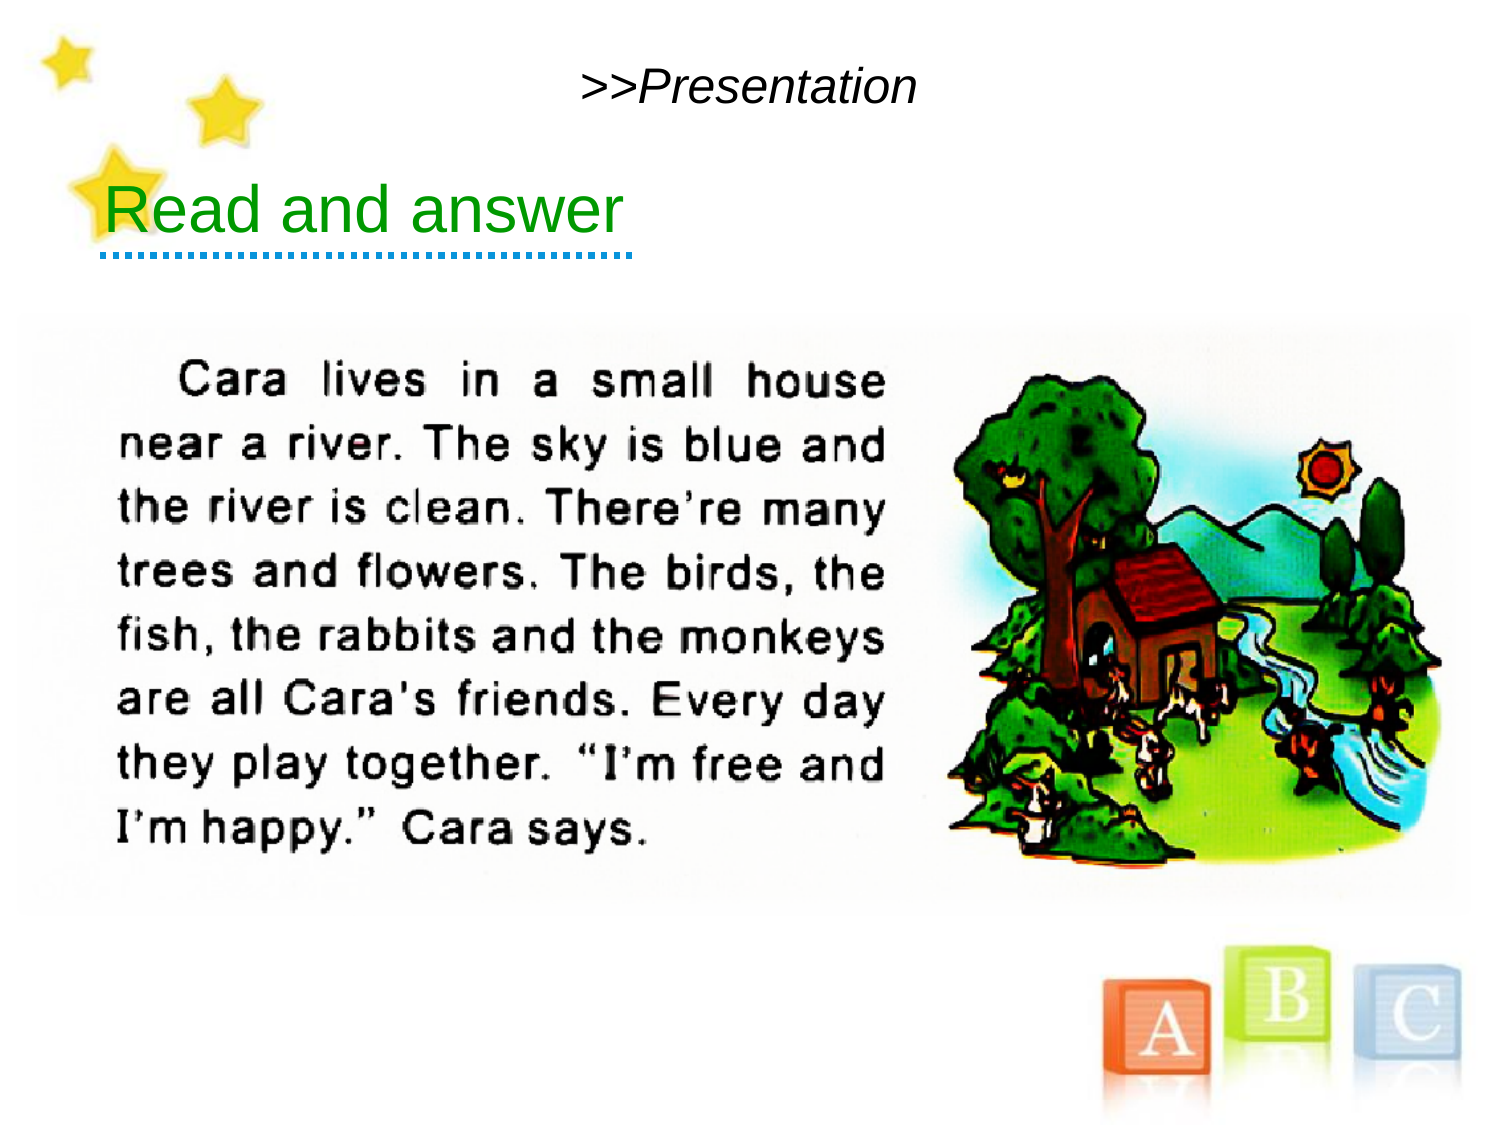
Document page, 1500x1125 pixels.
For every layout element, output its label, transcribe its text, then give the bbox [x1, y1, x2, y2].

text_box Read and answer [88, 158, 857, 244]
title >>Presentation [68, 46, 1429, 161]
picture [0, 0, 1500, 1125]
